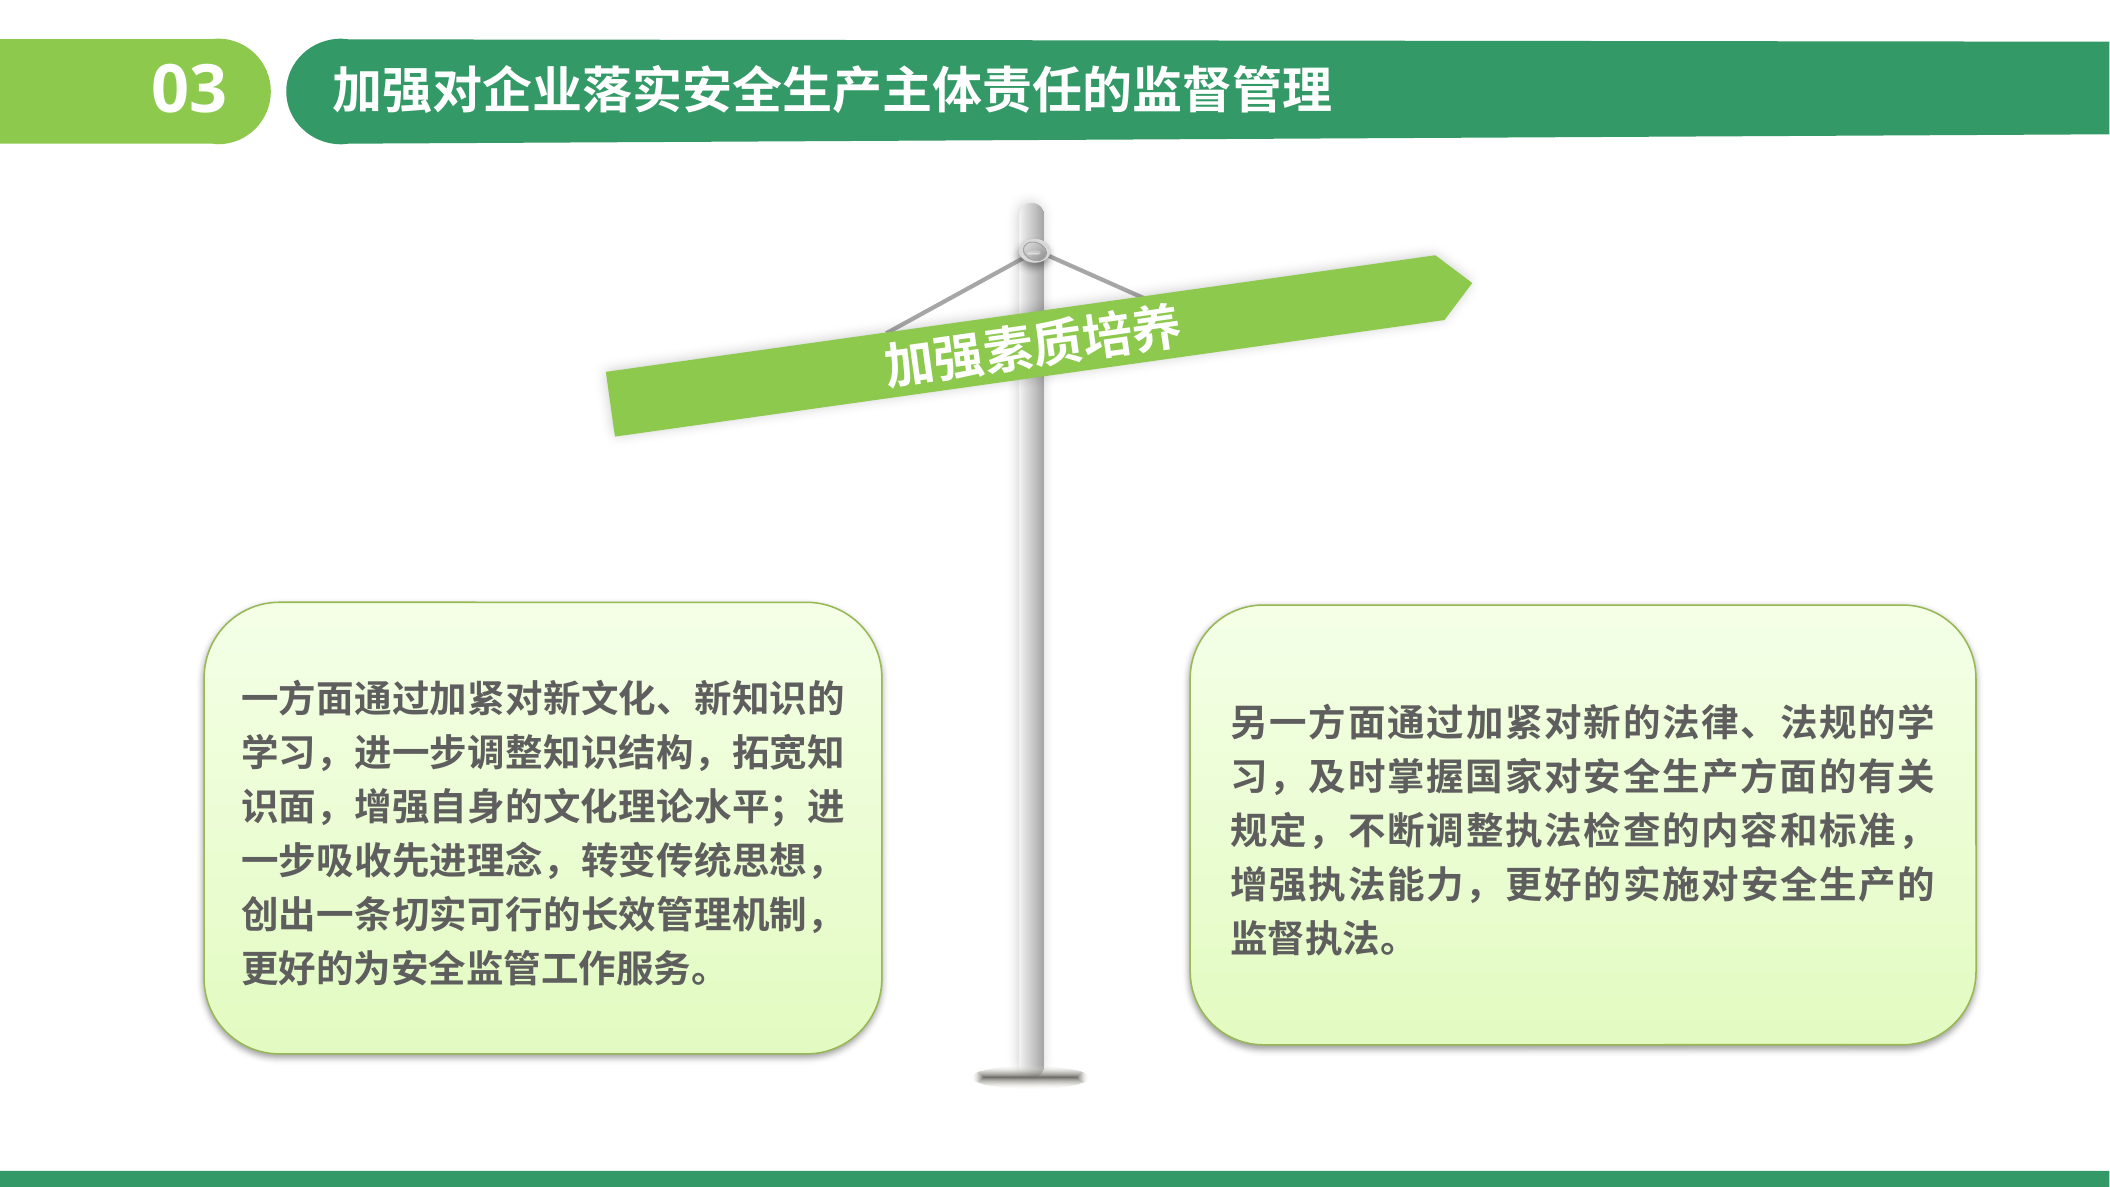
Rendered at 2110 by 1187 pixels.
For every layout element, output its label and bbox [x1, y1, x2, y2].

text_box [0, 38, 2110, 1187]
